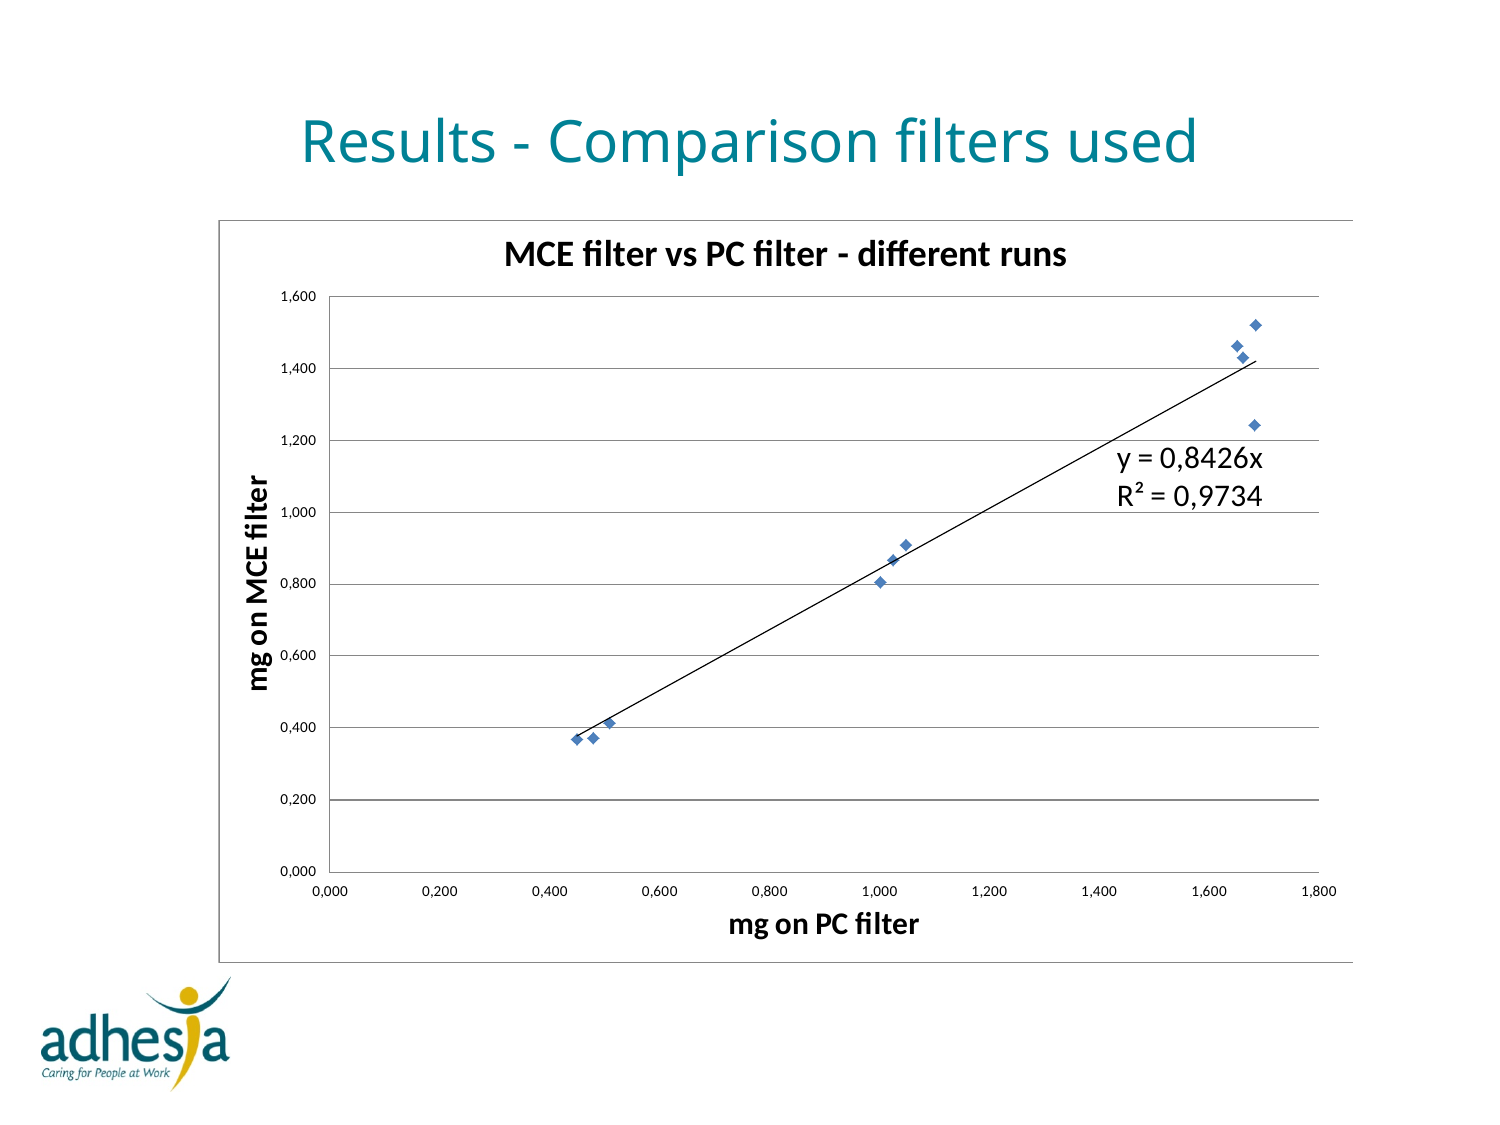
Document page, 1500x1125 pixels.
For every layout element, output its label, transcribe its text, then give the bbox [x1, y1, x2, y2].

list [218, 219, 1354, 963]
title Results - Comparison filters used [75, 45, 1425, 233]
picture [41, 976, 231, 1092]
